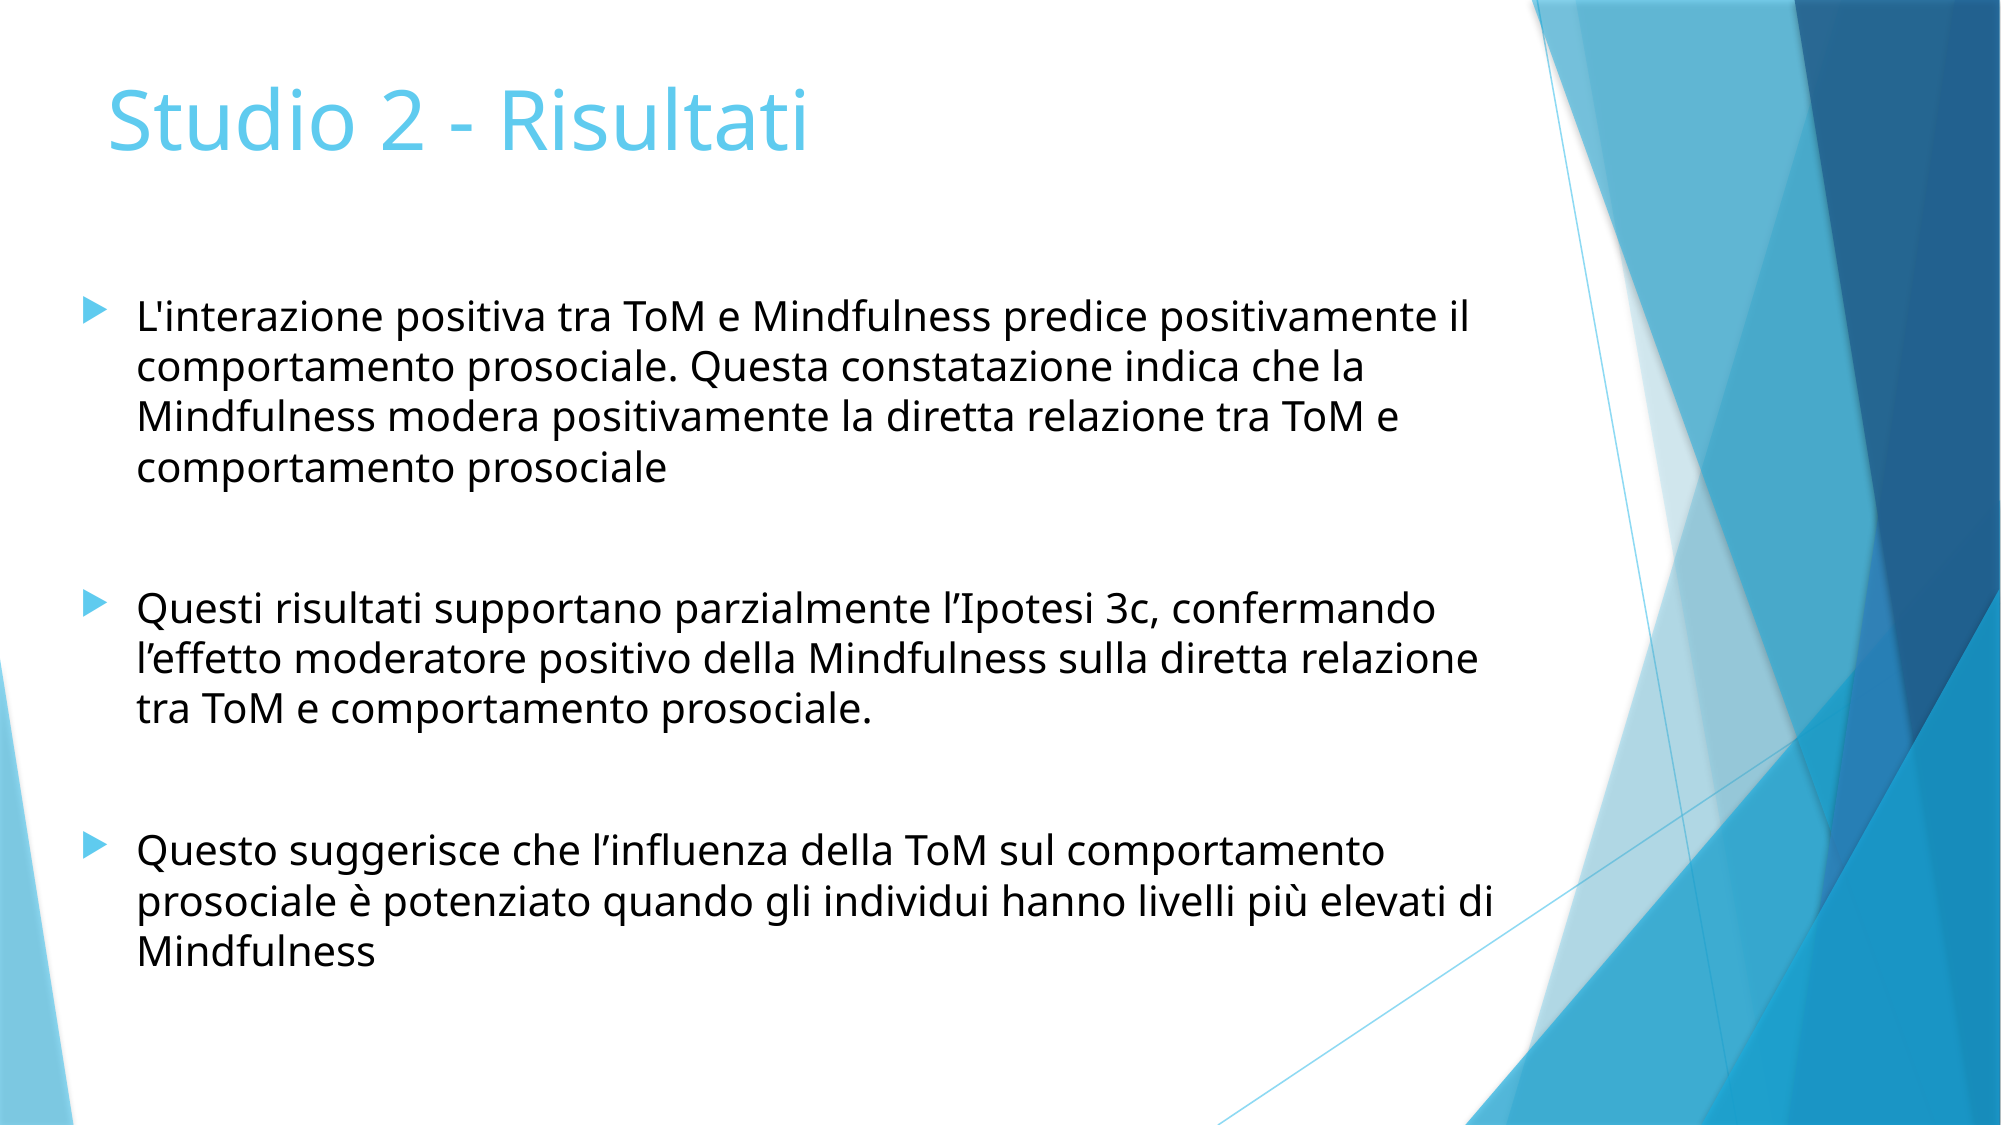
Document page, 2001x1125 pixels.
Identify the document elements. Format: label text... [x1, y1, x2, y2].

title Studio 2 - Risultati [92, 59, 1863, 280]
list L'interazione positiva tra ToM e Mindfulness predice positivamente il comportamento prosociale. Questa constatazione indica che la Mindfulness modera positivamente la diretta relazione tra ToM e comportamento prosociale Questi risultati supportano parzialmente l’Ipotesi 3c, confermando l’effetto moderatore positivo della Mindfulness sulla diretta relazione tra ToM e comportamento prosociale. Questo suggerisce che l’influenza della ToM sul comportamento prosociale è potenziato quando gli individui hanno livelli più elevati di Mindfulness [64, 282, 1522, 992]
